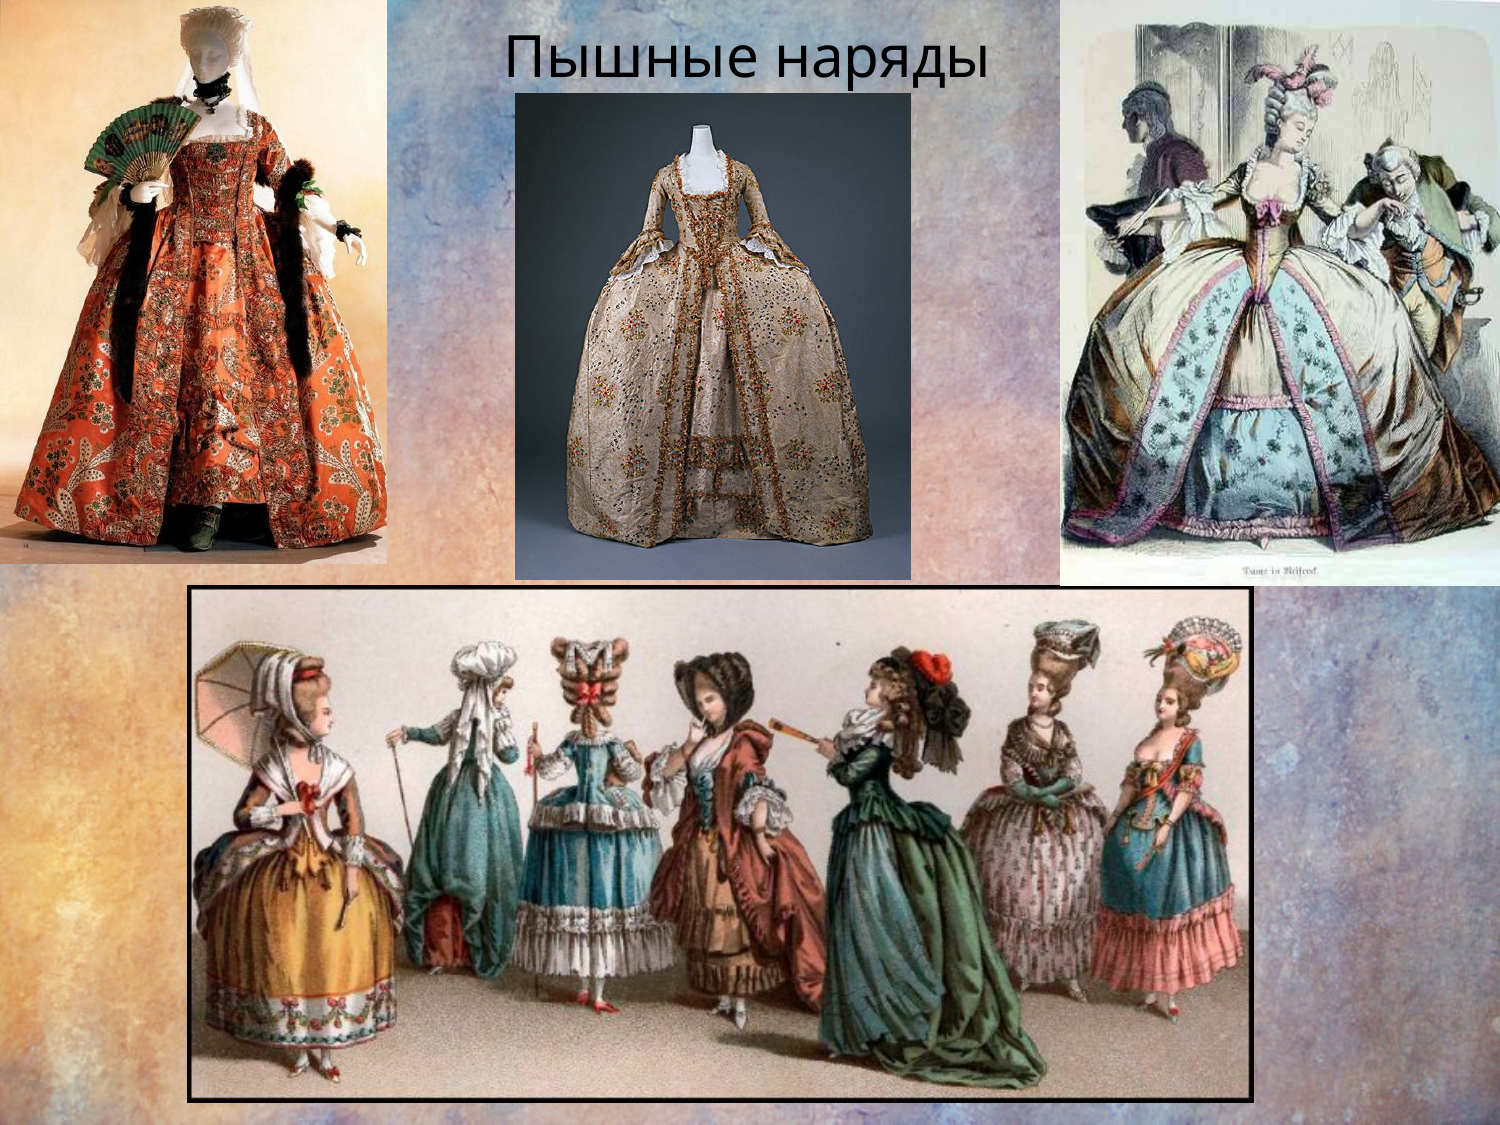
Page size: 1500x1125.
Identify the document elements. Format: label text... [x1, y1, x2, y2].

picture [0, 0, 1500, 1125]
text_box Пышные наряды [489, 11, 1007, 97]
